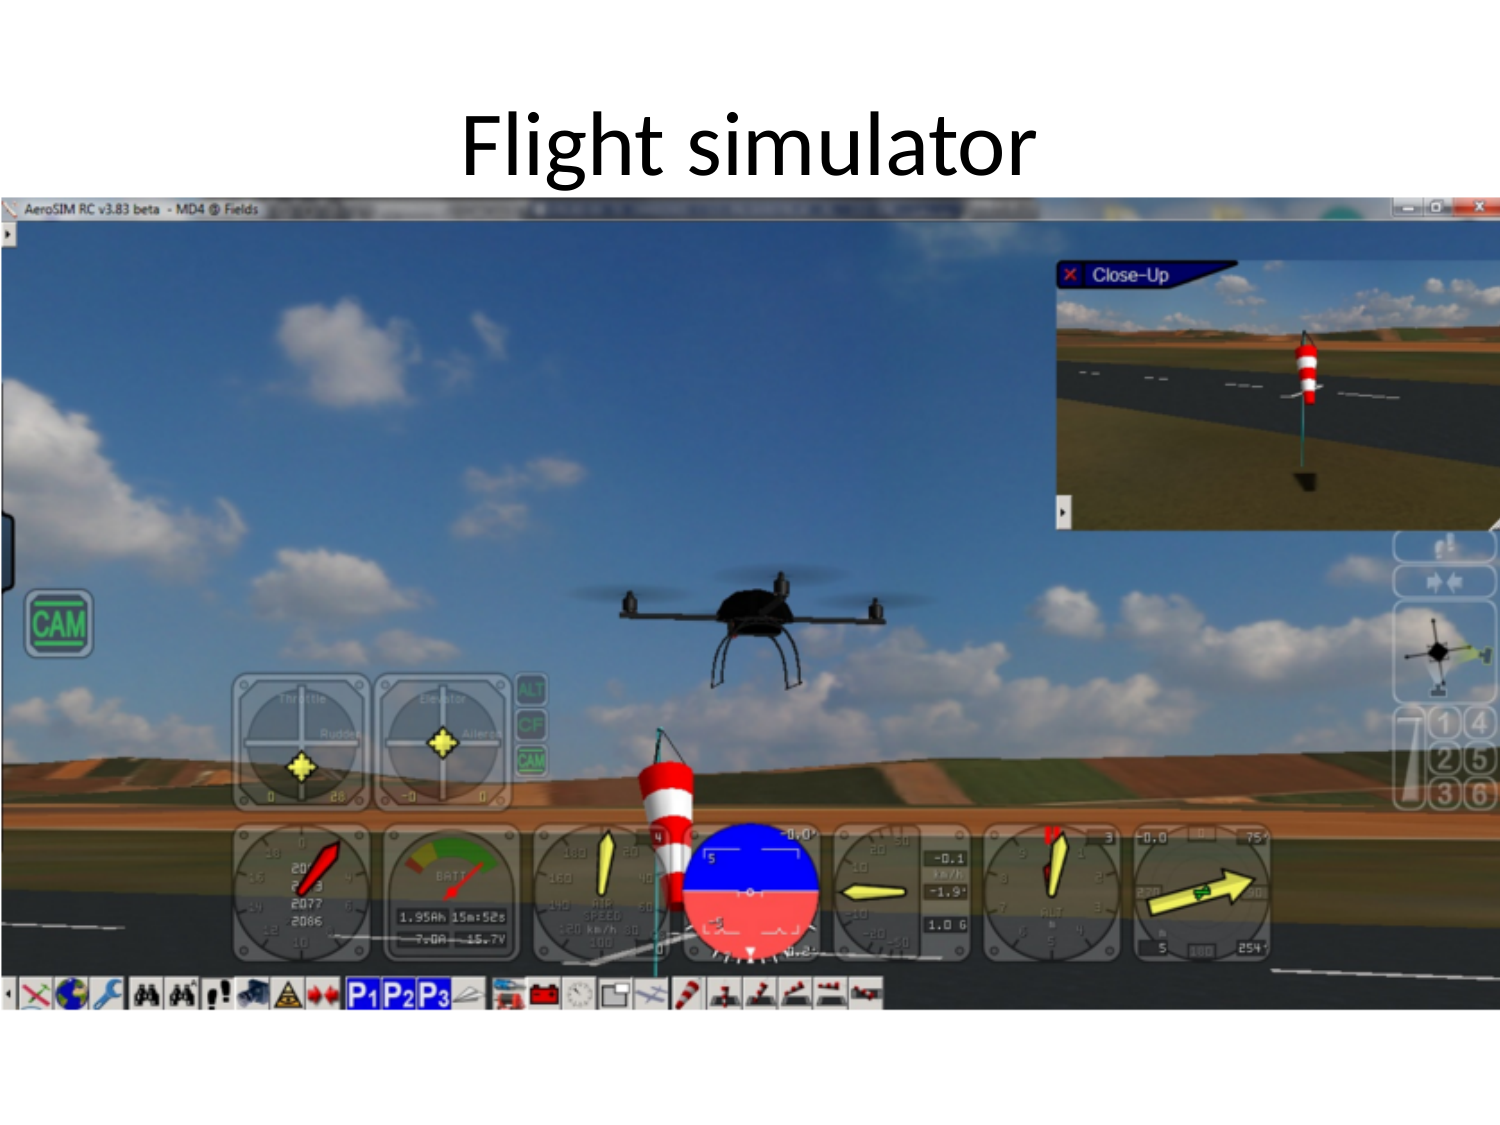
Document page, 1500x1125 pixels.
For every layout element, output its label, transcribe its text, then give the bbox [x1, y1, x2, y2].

title Flight simulator [75, 45, 1425, 194]
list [0, 195, 1500, 1012]
